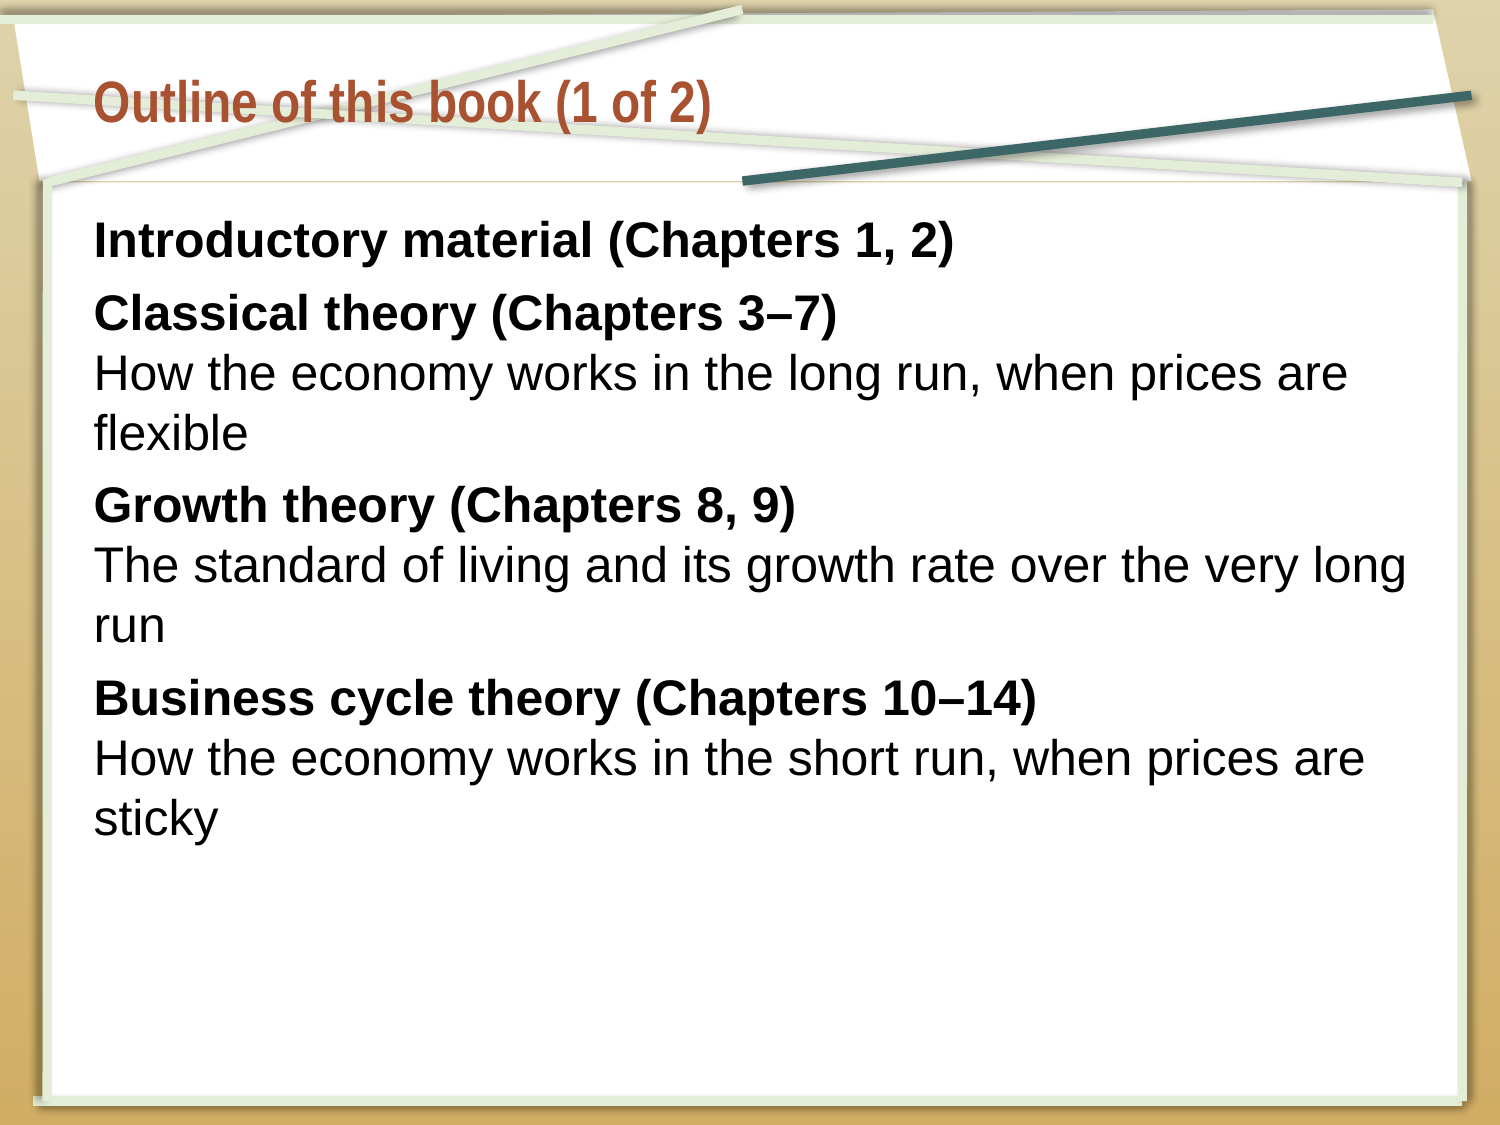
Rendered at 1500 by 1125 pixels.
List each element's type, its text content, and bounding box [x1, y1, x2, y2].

title Outline of this book (1 of 2) [78, 29, 1408, 170]
list Introductory material (Chapters 1, 2) Classical theory (Chapters 3–7) How the economy works in the long run, when prices are flexible Growth theory (Chapters 8, 9) The standard of living and its growth rate over the very long run Business cycle theory (Chapters 10–14) How the economy works in the short run, when prices are sticky [78, 200, 1445, 1080]
